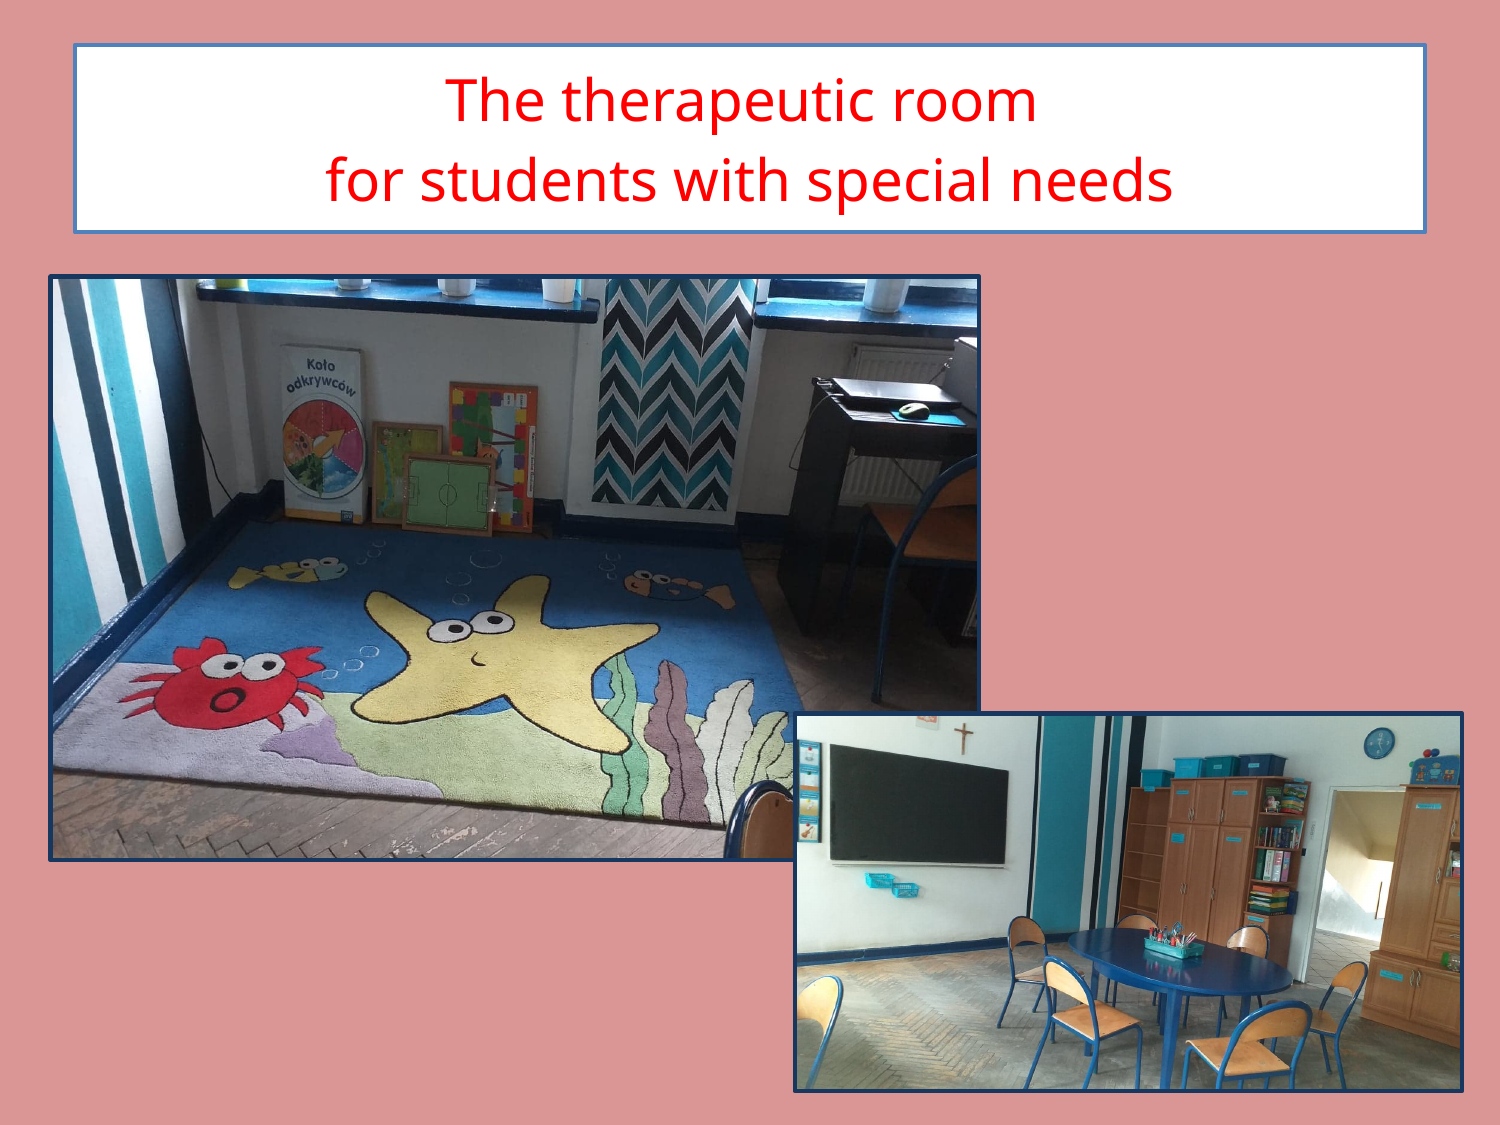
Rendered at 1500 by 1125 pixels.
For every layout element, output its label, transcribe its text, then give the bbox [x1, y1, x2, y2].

picture [52, 278, 1460, 1089]
text_box The therapeutic room for students with special needs [75, 45, 1425, 233]
